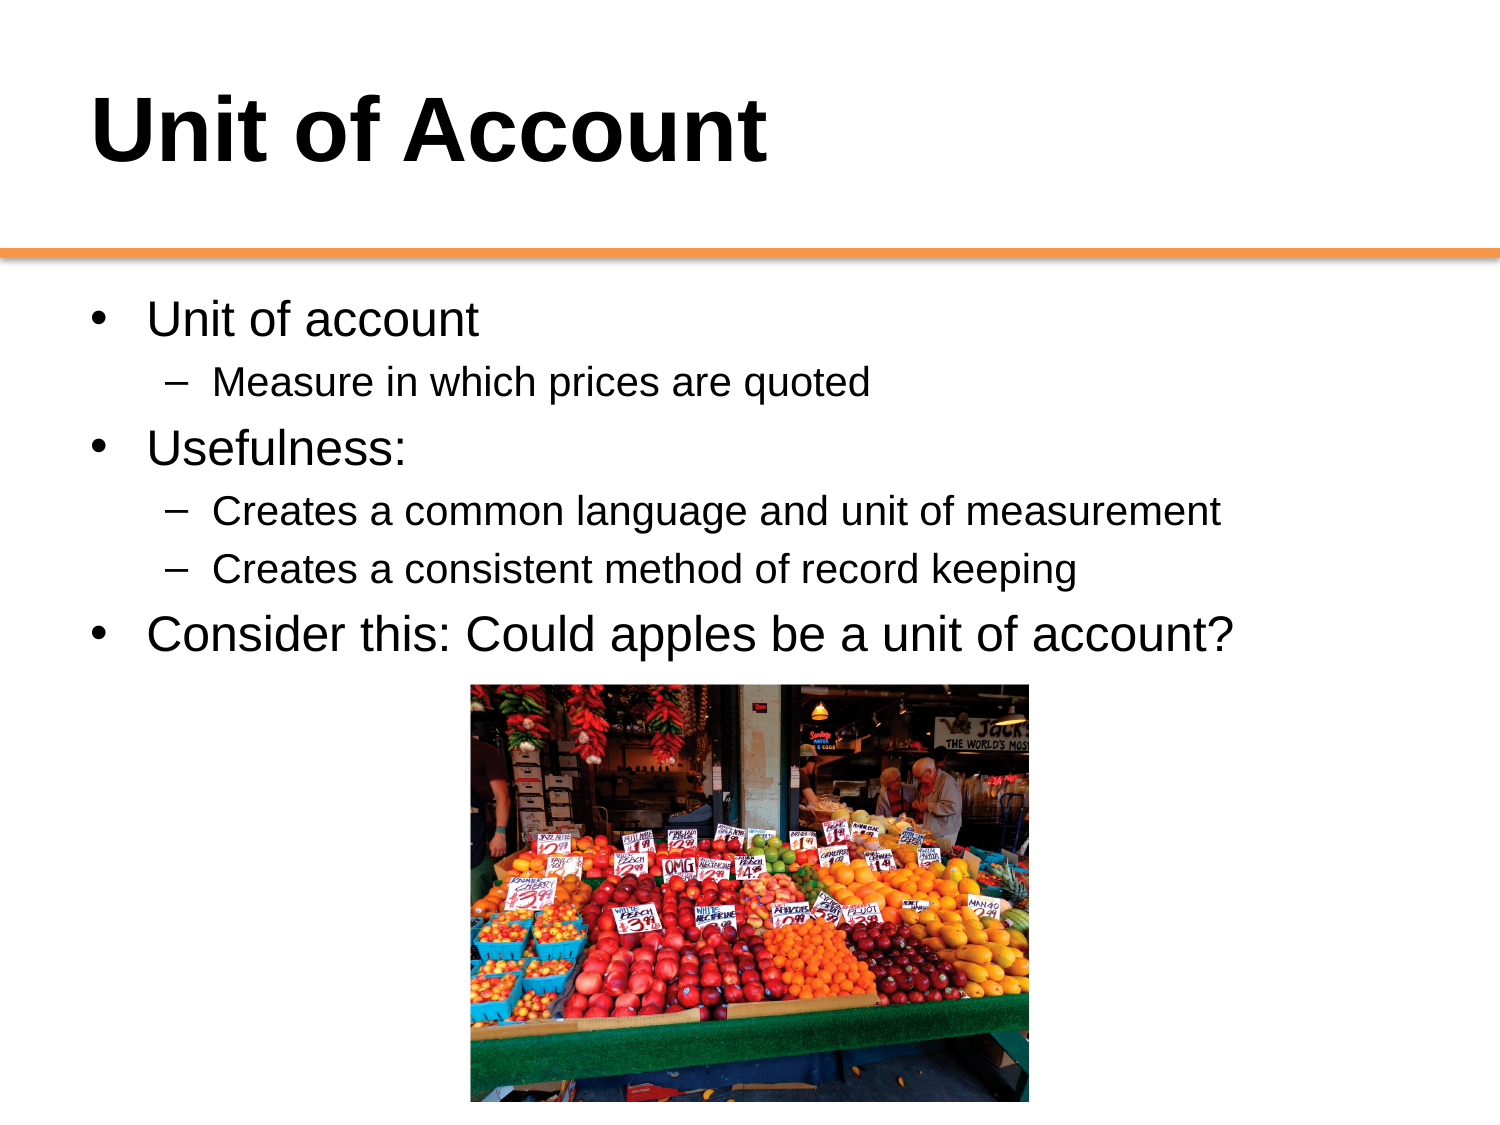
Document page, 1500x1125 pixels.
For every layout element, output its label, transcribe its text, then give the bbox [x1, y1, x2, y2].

list Unit of account Measure in which prices are quoted Usefulness: Creates a common language and unit of measurement Creates a consistent method of record keeping Consider this: Could apples be a unit of account? [75, 279, 1425, 1085]
title Unit of Account [75, 0, 1425, 251]
picture [467, 681, 1033, 1105]
